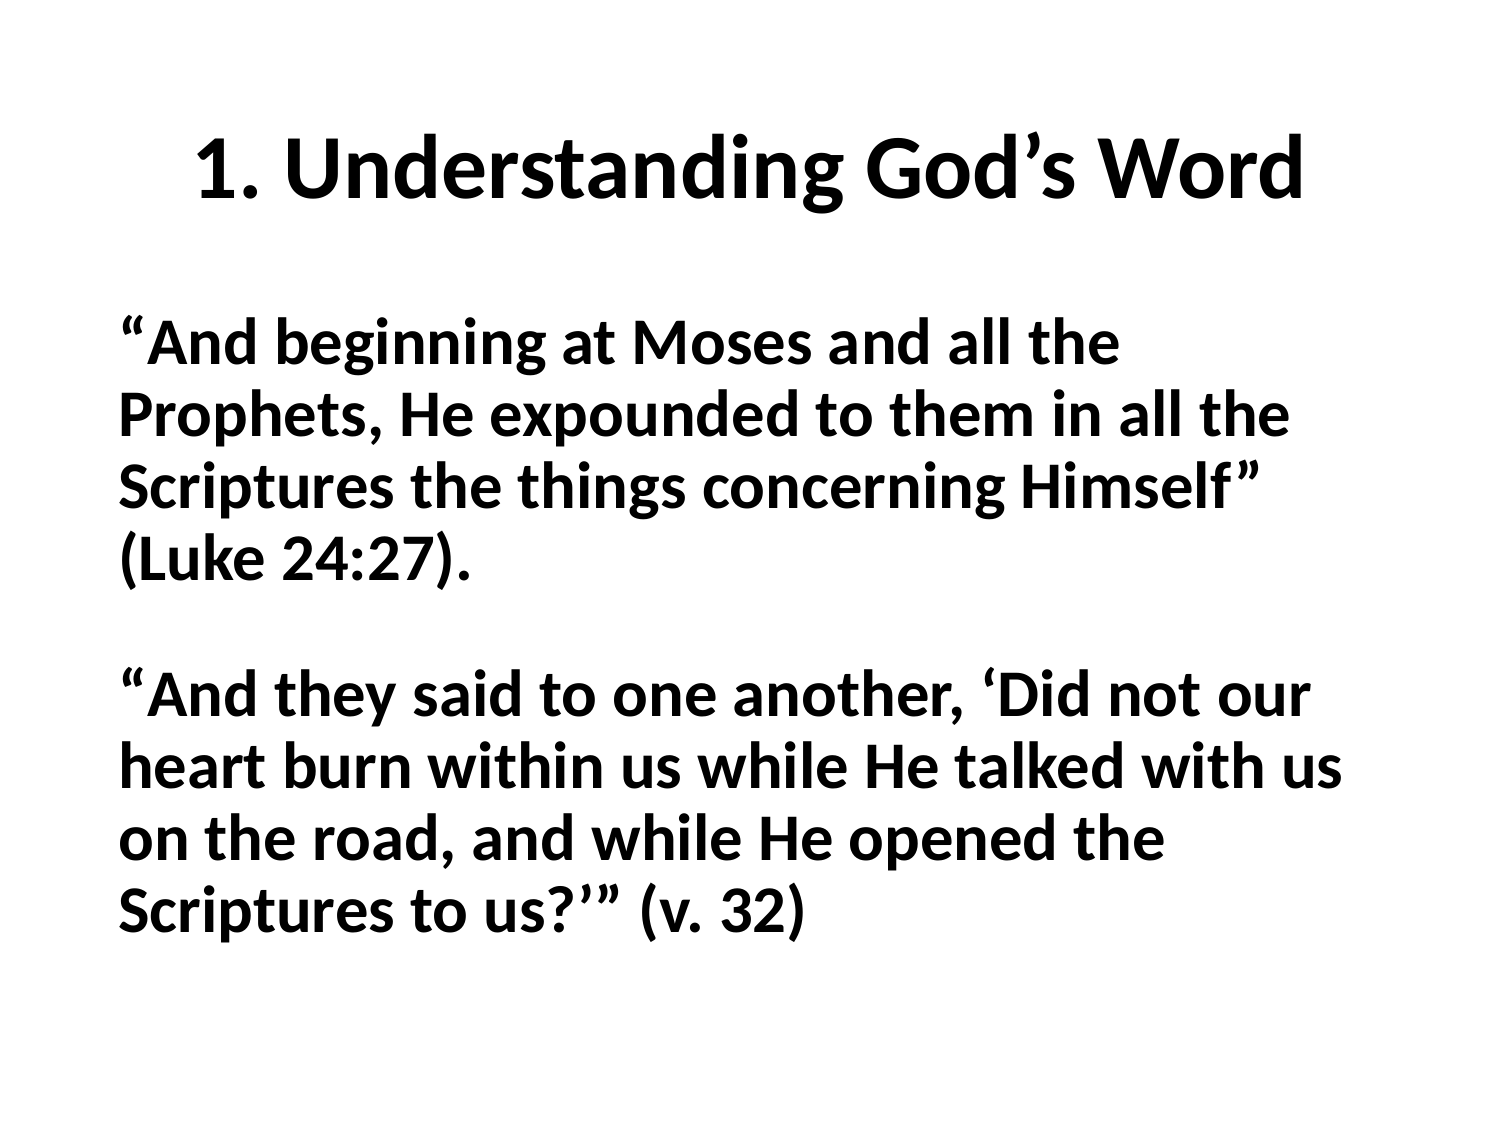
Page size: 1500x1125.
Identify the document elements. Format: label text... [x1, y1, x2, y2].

title 1. Understanding God’s Word [103, 59, 1397, 278]
list “And beginning at Moses and all the Prophets, He expounded to them in all the Scriptures the things concerning Himself” (Luke 24:27). “And they said to one another, ‘Did not our heart burn within us while He talked with us on the road, and while He opened the Scriptures to us?’” (v. 32) [103, 299, 1397, 1014]
